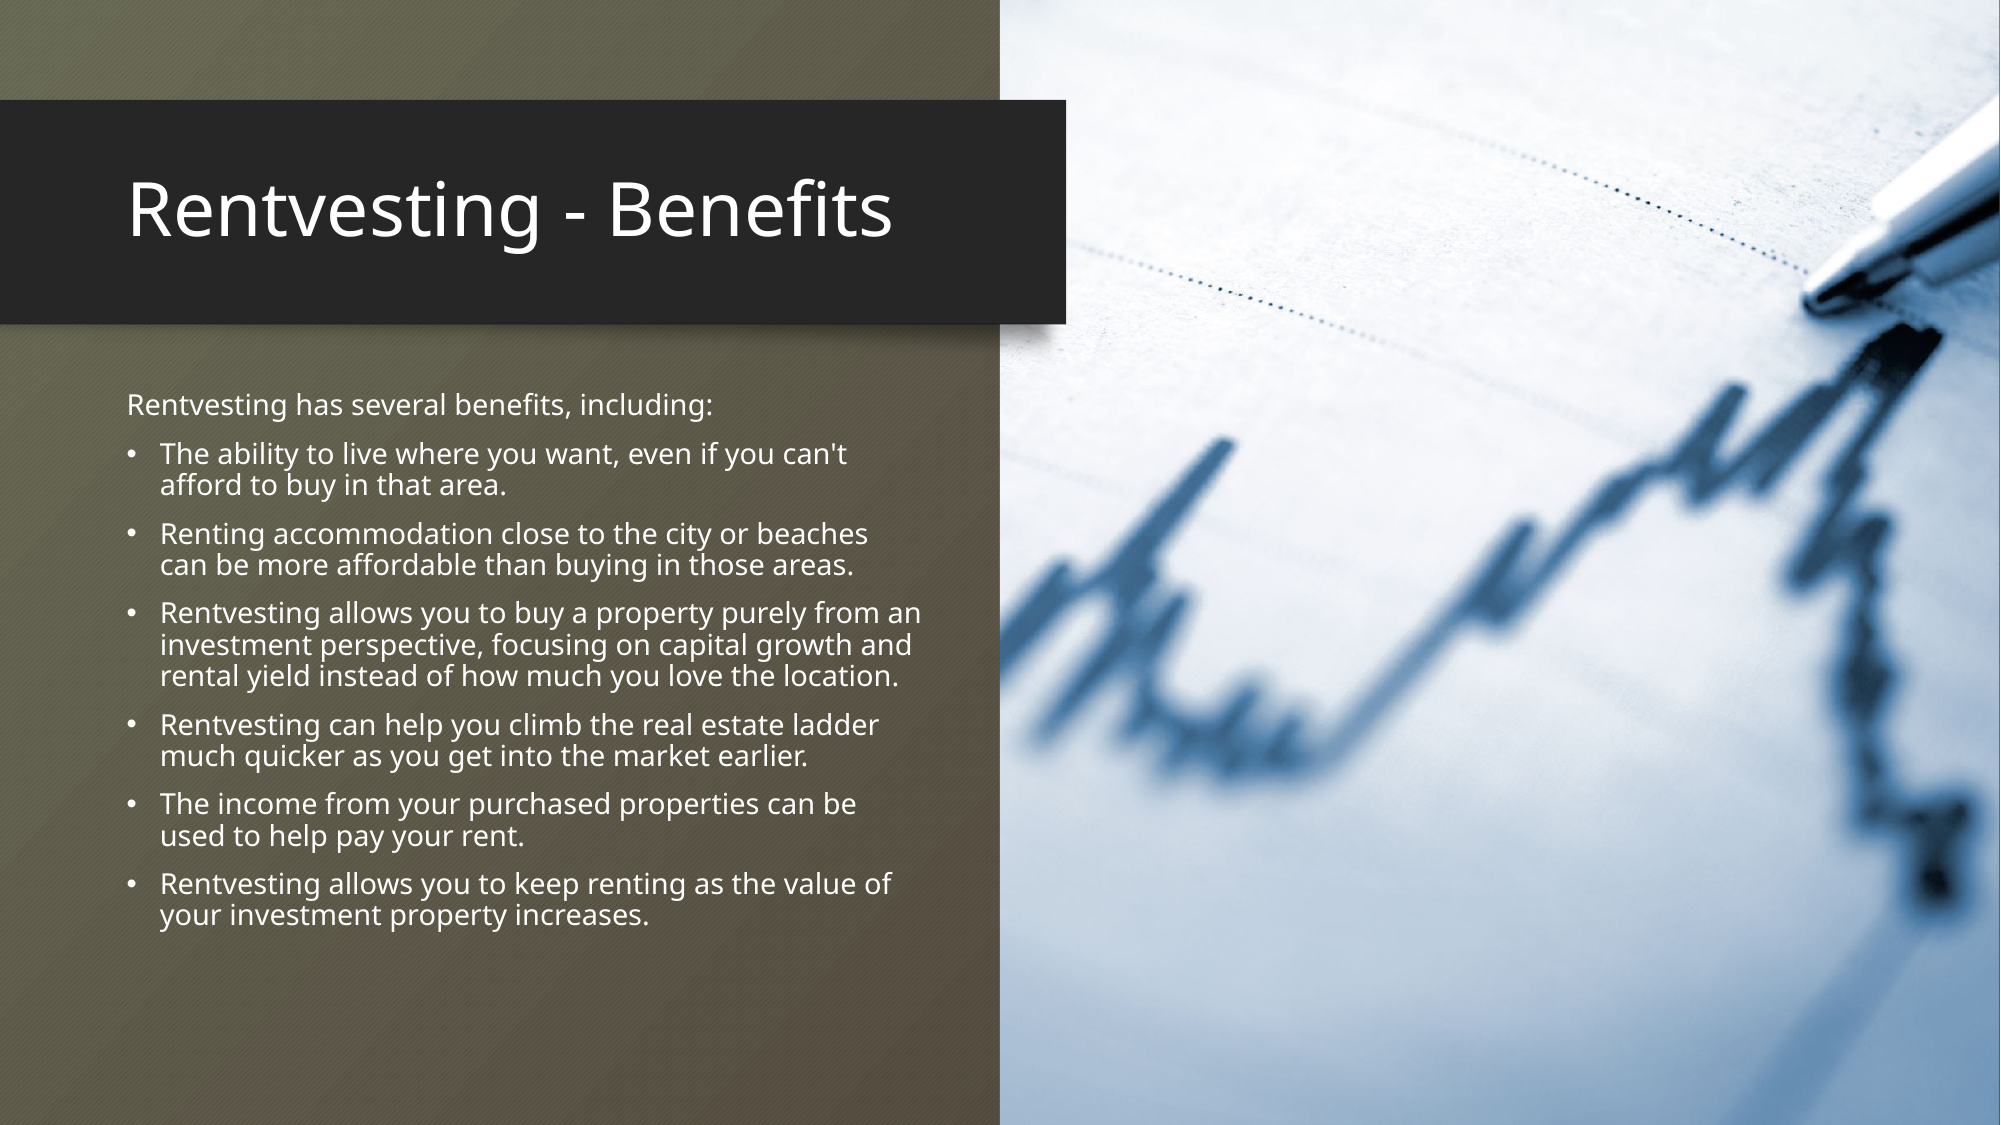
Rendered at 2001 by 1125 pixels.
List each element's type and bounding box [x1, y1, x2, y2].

text_box [0, 367, 999, 1125]
picture [0, 0, 2000, 1125]
text_box [0, 0, 999, 322]
